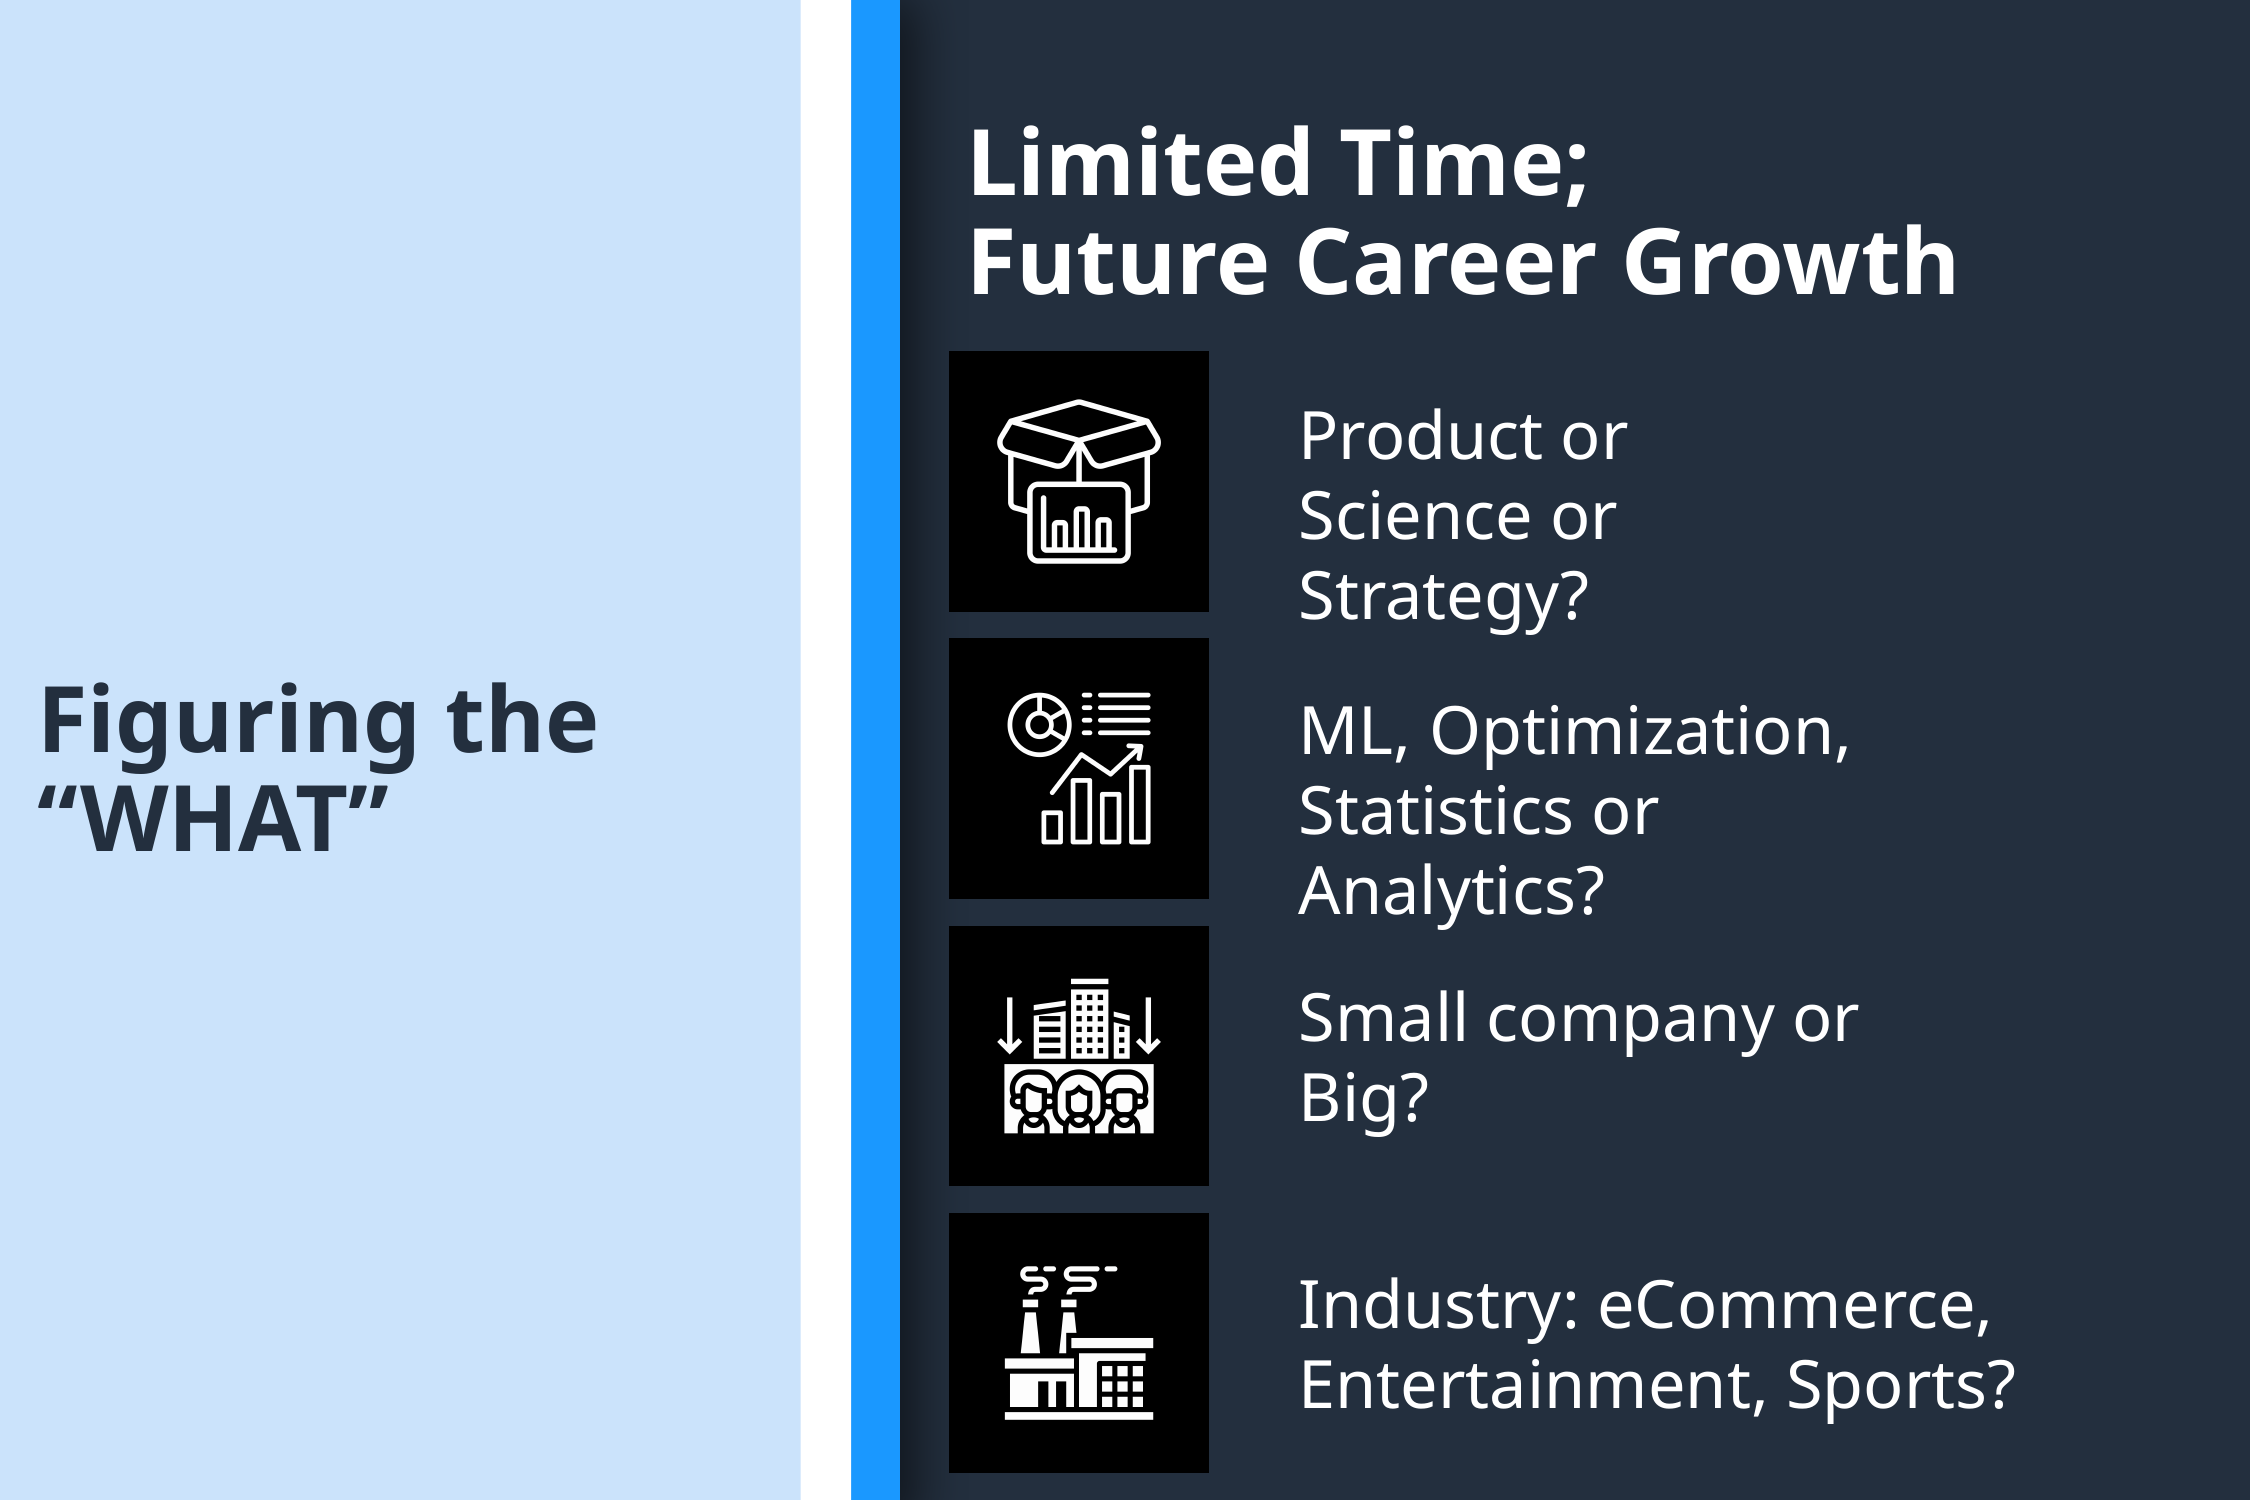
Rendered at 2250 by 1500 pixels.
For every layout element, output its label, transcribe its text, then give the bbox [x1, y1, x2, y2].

picture [949, 1213, 1209, 1473]
picture [949, 638, 1209, 899]
text_box ML, Optimization, Statistics or Analytics? [1283, 680, 1994, 936]
text_box Product or Science or Strategy? [1283, 385, 1891, 640]
text_box Industry: eCommerce, Entertainment, Sports? [1283, 1254, 2110, 1430]
text_box Limited Time; Future Career Growth [949, 92, 2225, 338]
picture [949, 926, 1209, 1186]
text_box Small company or Big? [1283, 967, 1891, 1143]
picture [949, 351, 1209, 612]
title Figuring the “WHAT” [37, 642, 844, 903]
